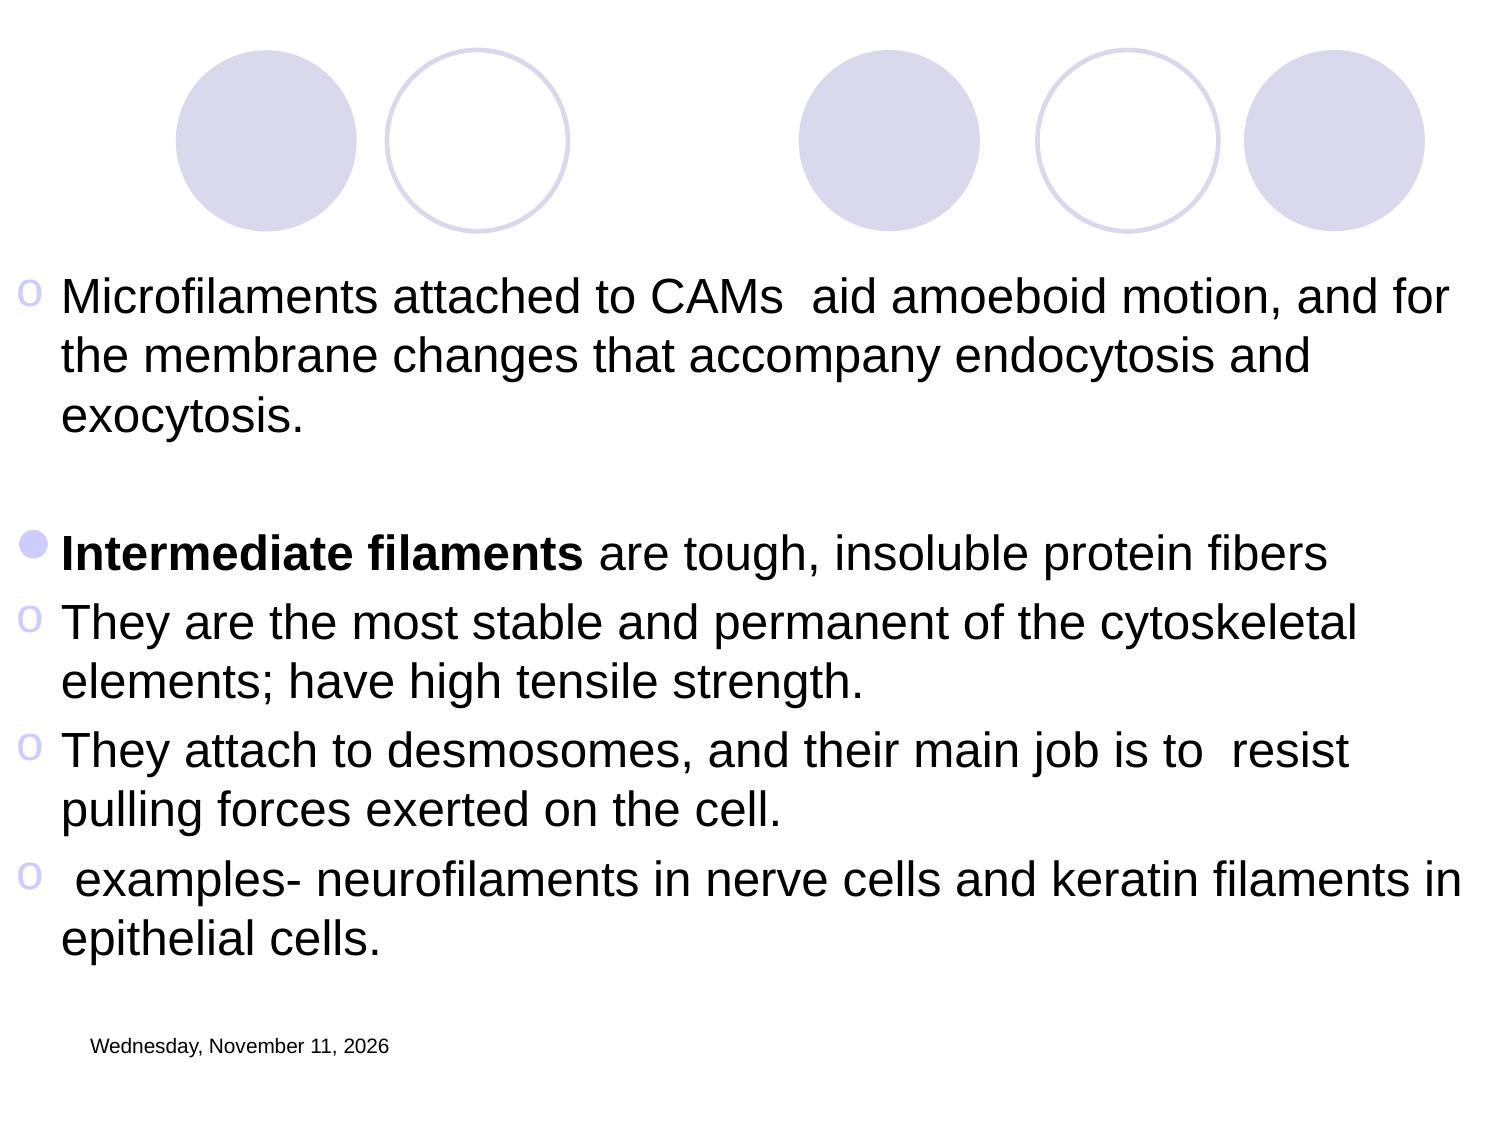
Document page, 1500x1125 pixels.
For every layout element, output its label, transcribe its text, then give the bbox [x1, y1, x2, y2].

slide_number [74, 1024, 426, 1101]
list Microfilaments attached to CAMs aid amoeboid motion, and for the membrane changes that accompany endocytosis and exocytosis. Intermediate filaments are tough, insoluble protein fibers They are the most stable and permanent of the cytoskeletal elements; have high tensile strength. They attach to desmosomes, and their main job is to resist pulling forces exerted on the cell. examples- neurofilaments in nerve cells and keratin filaments in epithelial cells. [0, 256, 1500, 1038]
